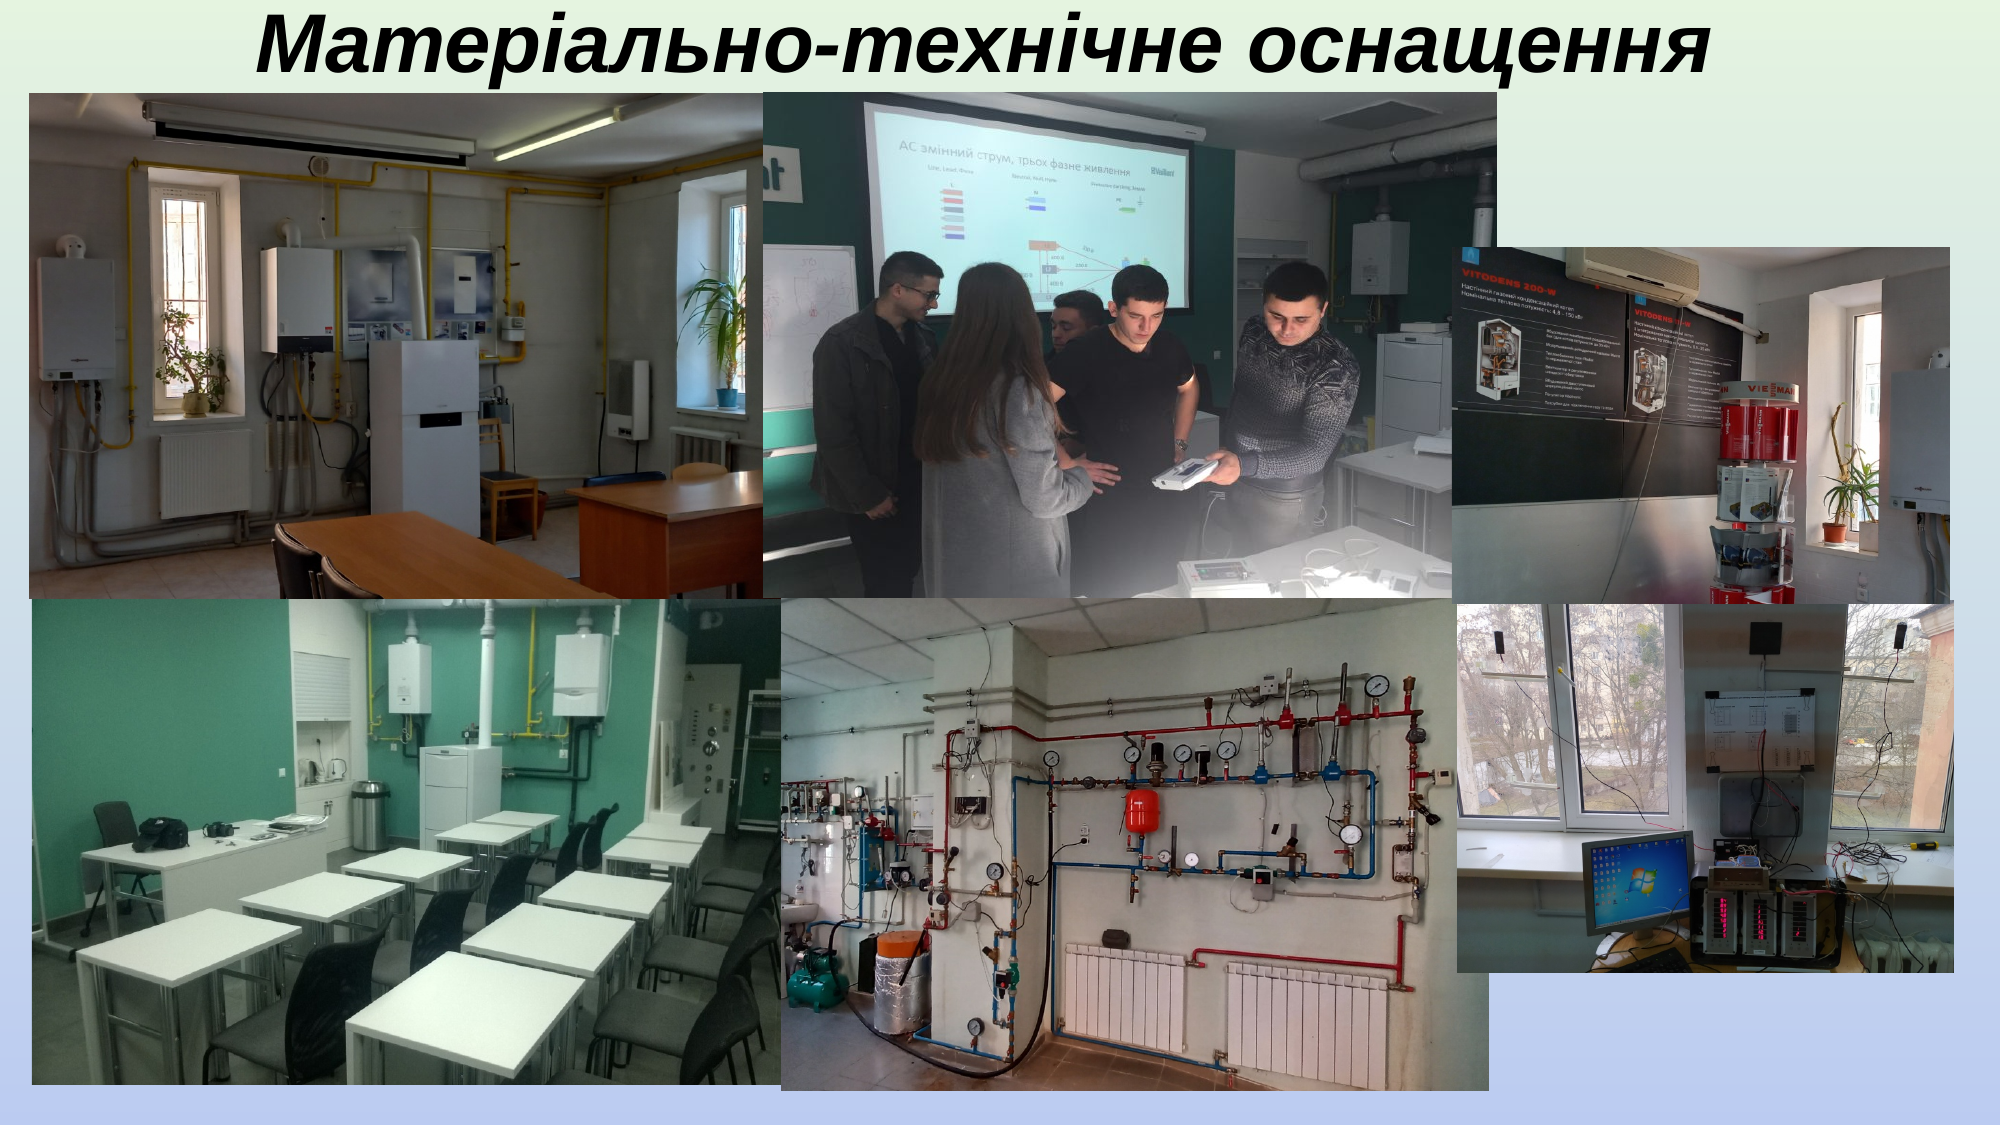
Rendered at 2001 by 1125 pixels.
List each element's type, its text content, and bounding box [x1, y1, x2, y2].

title Матеріально-технічне оснащення [106, 0, 1862, 107]
picture [28, 91, 1954, 1092]
